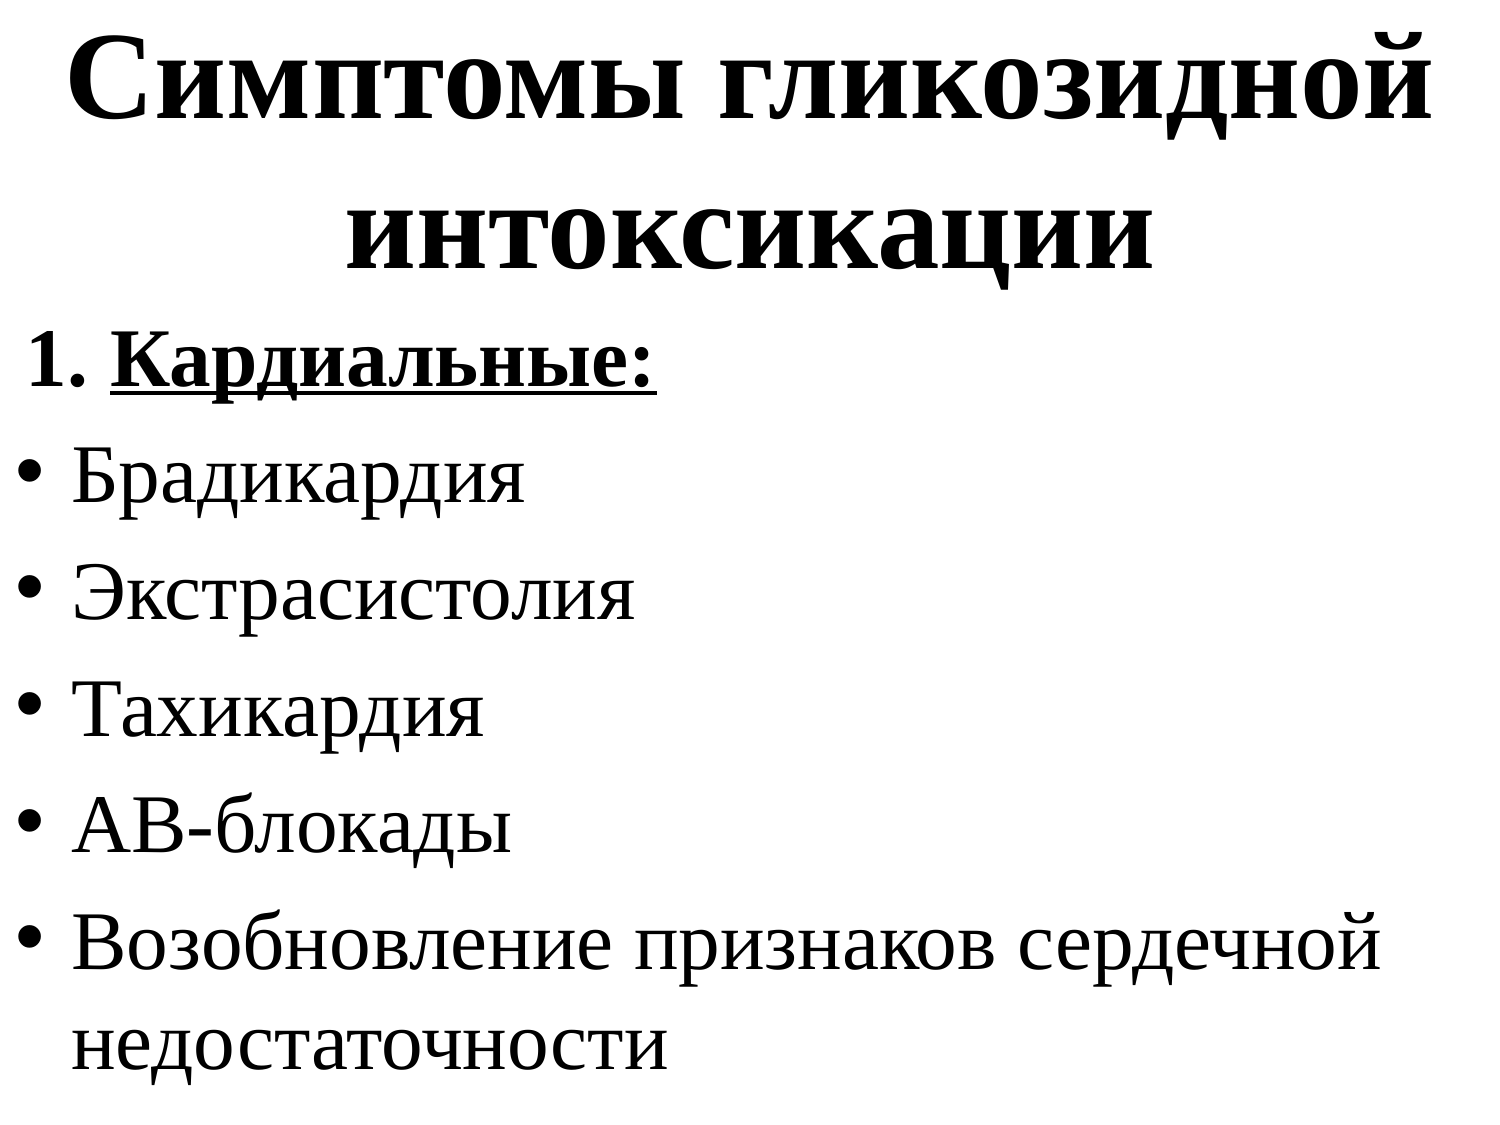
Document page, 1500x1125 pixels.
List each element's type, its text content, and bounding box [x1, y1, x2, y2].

list Кардиальные: Брадикардия Экстрасистолия Тахикардия АВ-блокады Возобновление признаков сердечной недостаточности [0, 295, 1500, 1121]
title Симптомы гликозидной интоксикации [0, 50, 1500, 238]
